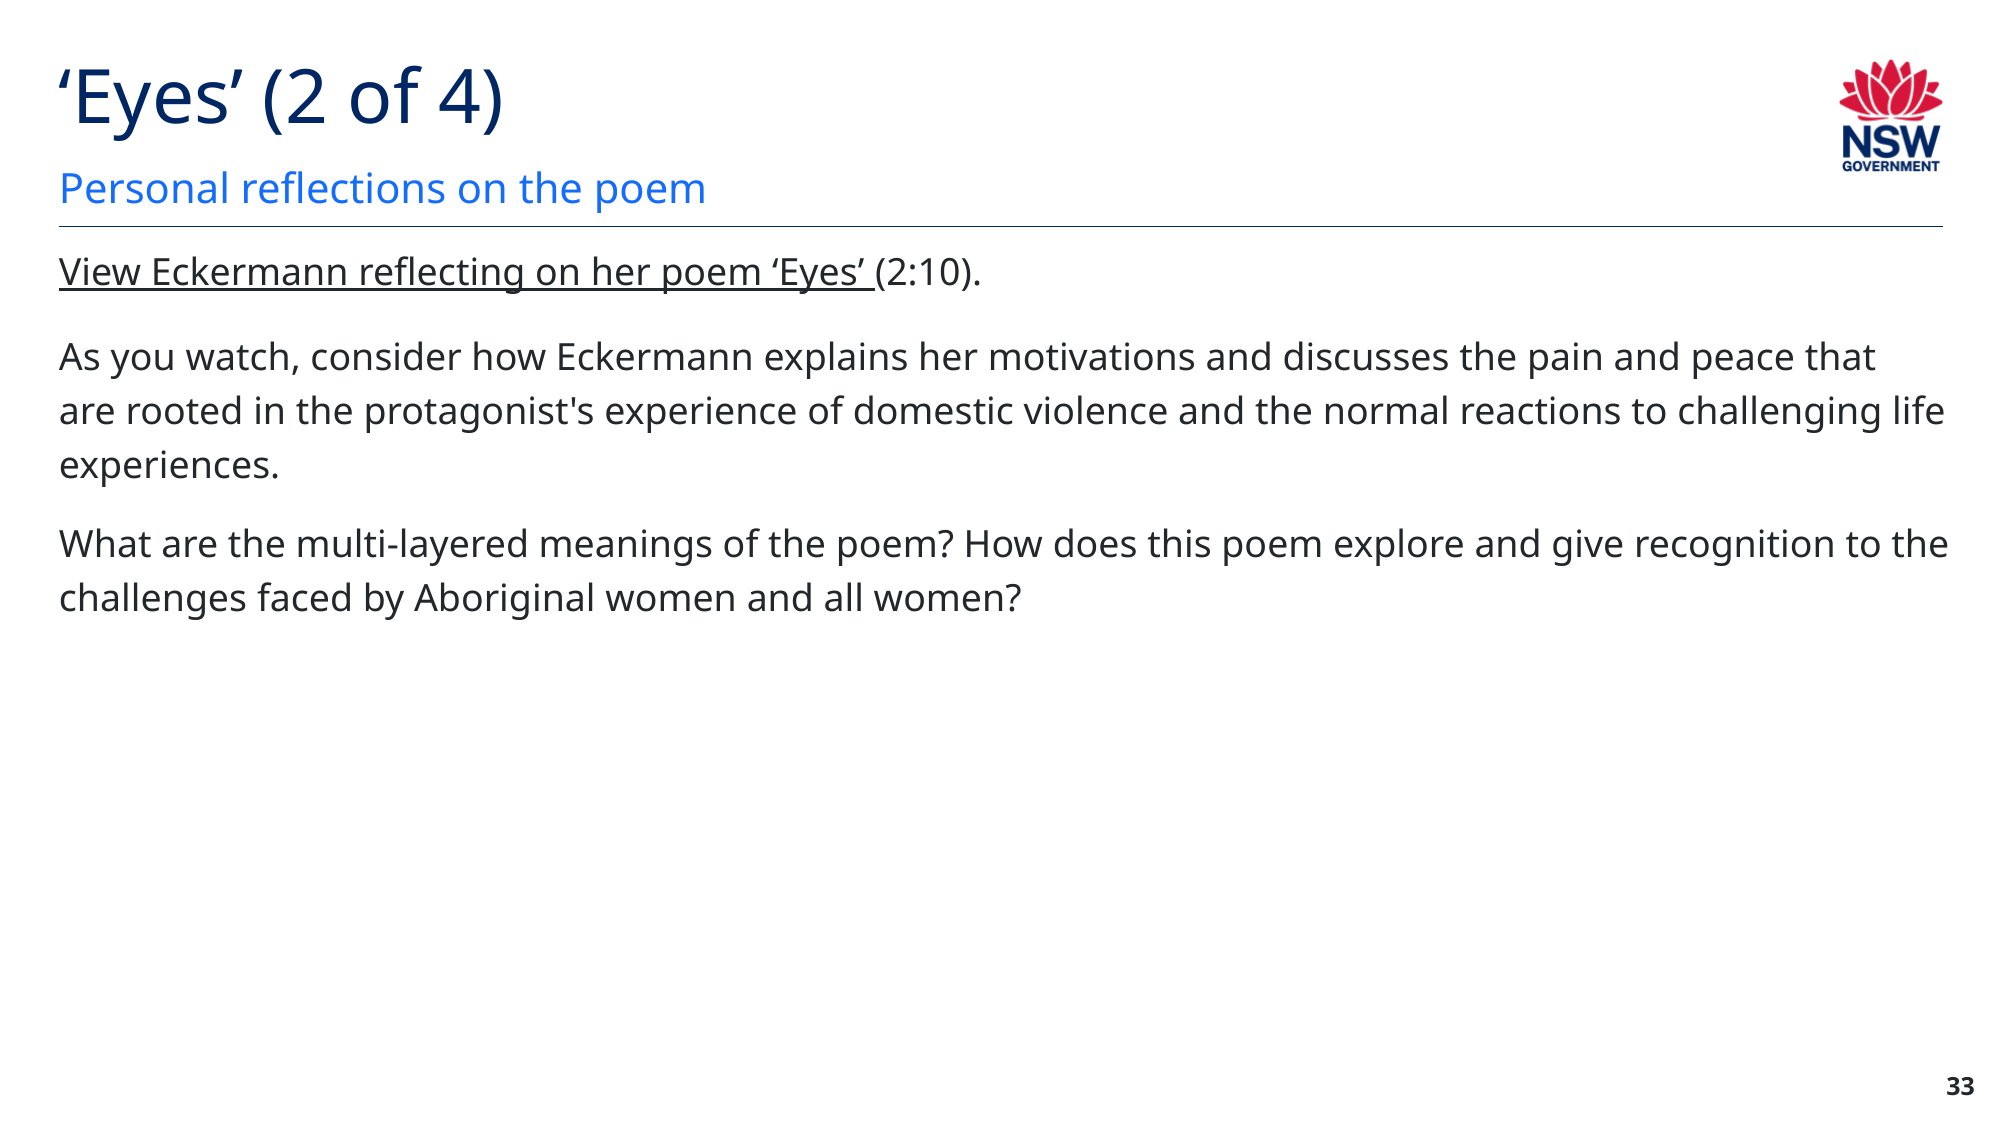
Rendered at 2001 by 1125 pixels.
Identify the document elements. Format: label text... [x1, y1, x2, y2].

list Personal reflections on the poem [59, 161, 1713, 212]
title ‘Eyes’ (2 of 4) [59, 59, 1713, 149]
text_box View Eckermann reflecting on her poem ‘Eyes’ (2:10). As you watch, consider how Eckermann explains her motivations and discusses the pain and peace that are rooted in the protagonist's experience of domestic violence and the normal reactions to challenging life experiences. What are the multi-layered meanings of the poem? How does this poem explore and give recognition to the challenges faced by Aboriginal women and all women? [58, 237, 1982, 1104]
picture [1839, 59, 1943, 172]
slide_number 33 [1856, 1070, 1975, 1125]
